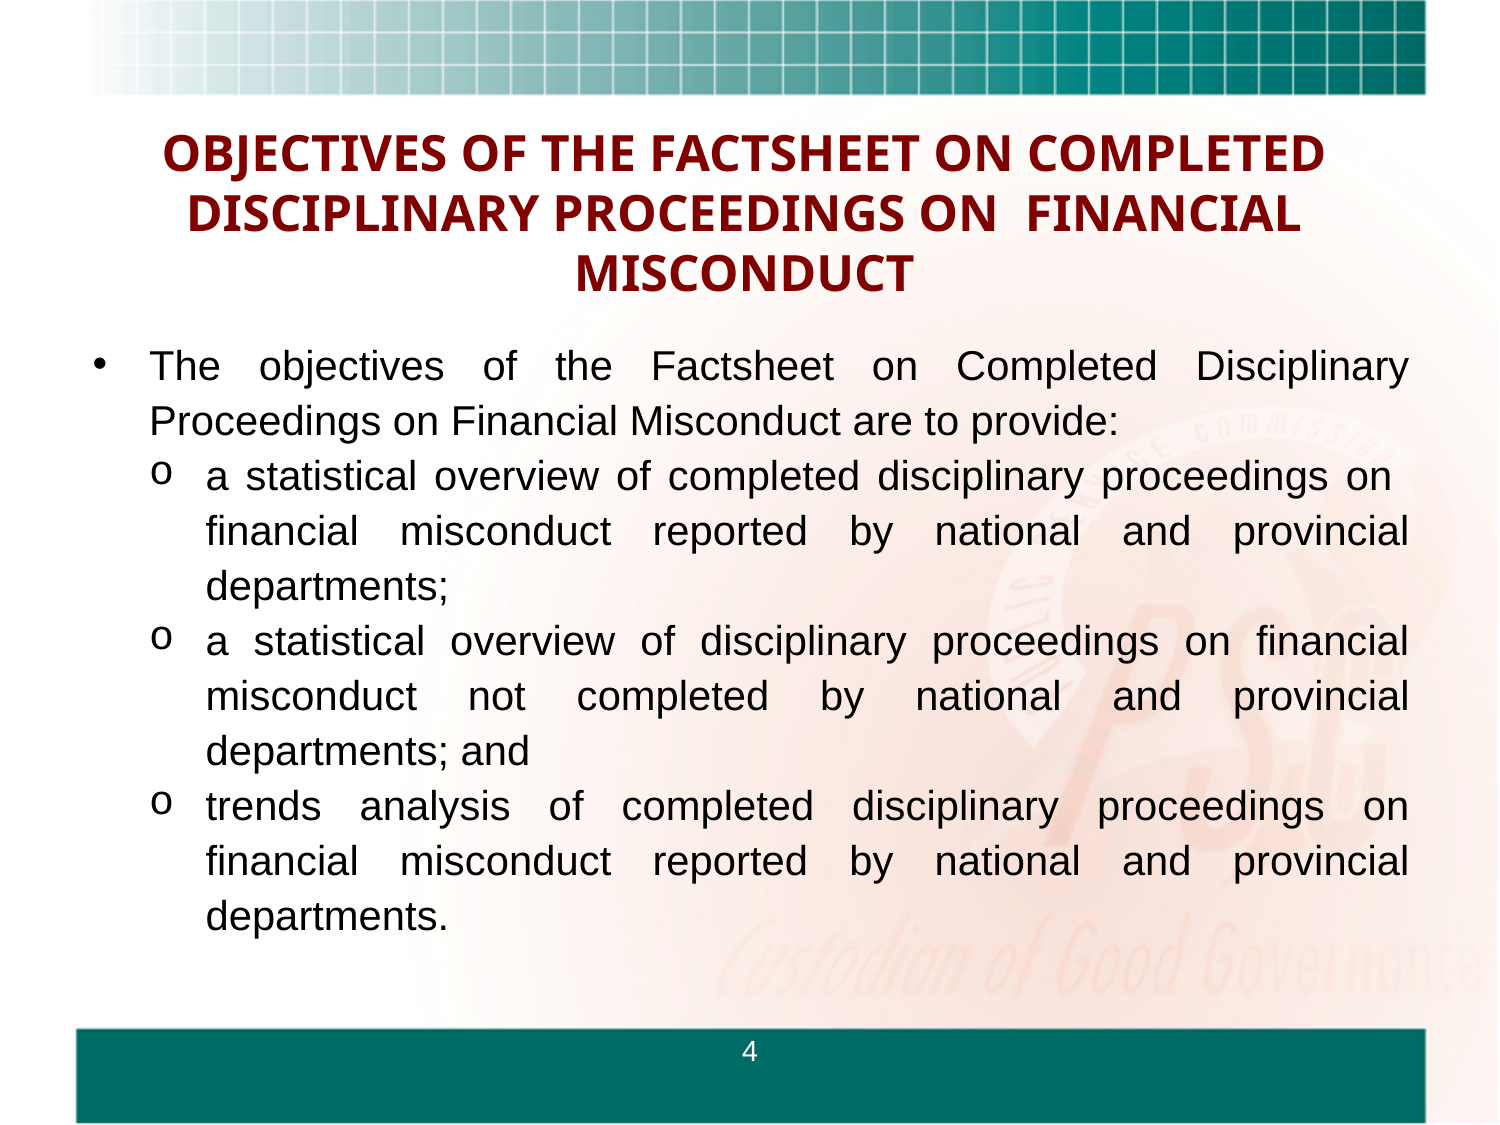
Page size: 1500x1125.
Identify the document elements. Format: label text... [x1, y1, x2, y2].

picture [0, 0, 1500, 1125]
text_box [1074, 1024, 1425, 1103]
text_box The objectives of the Factsheet on Completed Disciplinary Proceedings on Financial Misconduct are to provide: a statistical overview of completed disciplinary proceedings on financial misconduct reported by national and provincial departments; a statistical overview of disciplinary proceedings on financial misconduct not completed by national and provincial departments; and trends analysis of completed disciplinary proceedings on financial misconduct reported by national and provincial departments. [77, 326, 1425, 946]
text_box OBJECTIVES OF THE FACTSHEET ON COMPLETED DISCIPLINARY PROCEEDINGS ON FINANCIAL MISCONDUCT [41, 113, 1447, 291]
footer 4 [512, 1024, 988, 1103]
